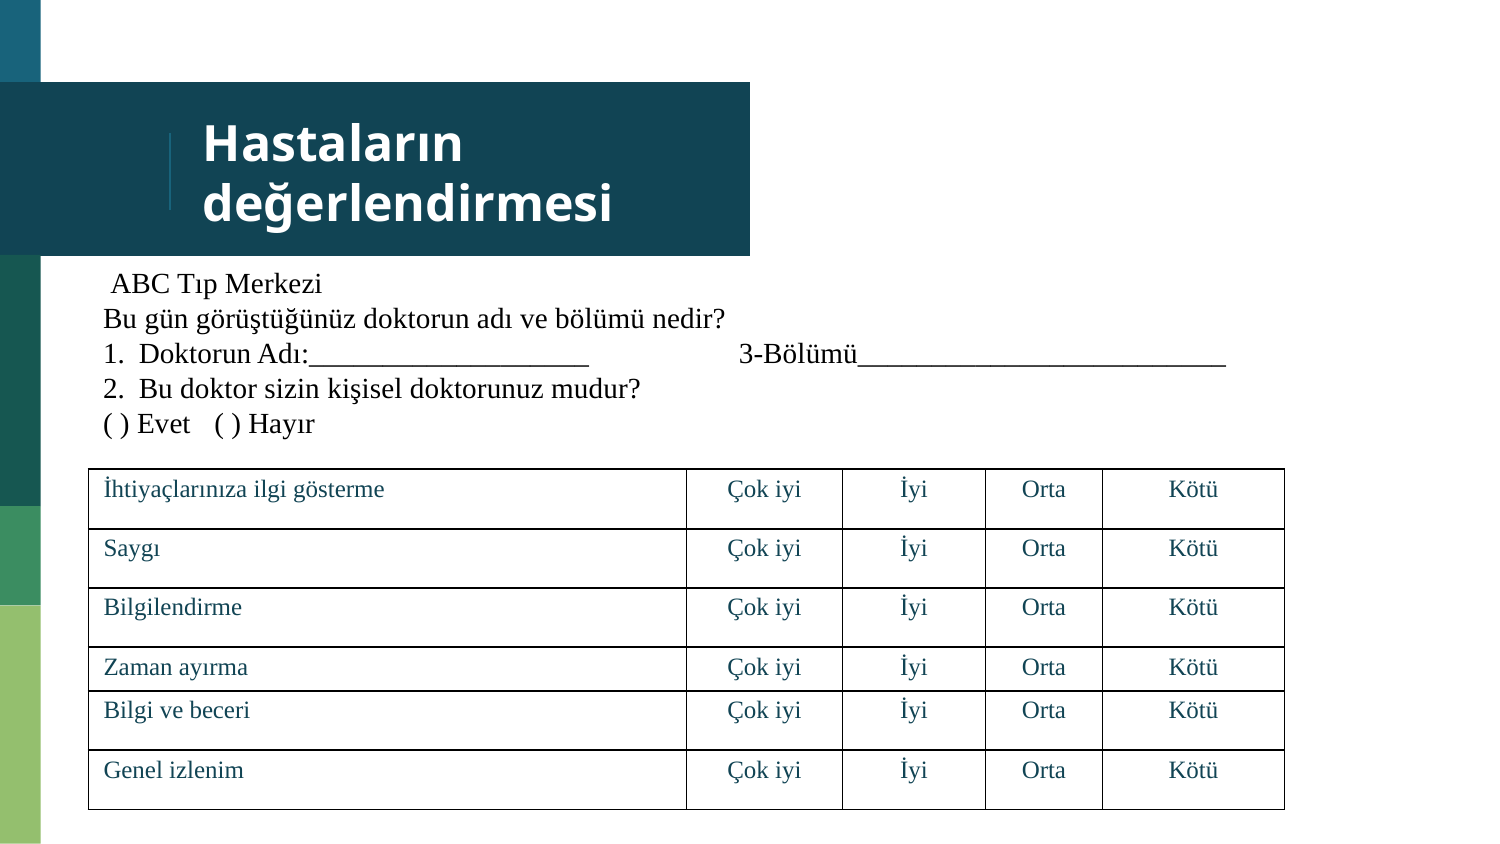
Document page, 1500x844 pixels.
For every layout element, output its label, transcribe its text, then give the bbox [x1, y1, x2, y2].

table_cell Kötü [1103, 648, 1284, 690]
table_cell Orta [986, 648, 1102, 690]
title Hastaların değerlendirmesi [187, 87, 762, 256]
table_cell Orta [986, 530, 1102, 587]
table_cell Saygı [89, 530, 686, 587]
table_cell Bilgilendirme [89, 589, 686, 646]
table_cell İyi [843, 692, 985, 749]
table_cell Kötü [1103, 692, 1284, 749]
table_cell Kötü [1103, 751, 1284, 809]
table_cell Çok iyi [687, 648, 842, 690]
table_cell Orta [986, 589, 1102, 646]
table_cell Orta [986, 692, 1102, 749]
table_cell İyi [843, 648, 985, 690]
table_cell Çok iyi [687, 530, 842, 587]
table_header Çok iyi [687, 470, 842, 528]
table_header Orta [986, 470, 1102, 528]
table_header İyi [843, 470, 985, 528]
table_cell İyi [843, 530, 985, 587]
table_cell Orta [986, 751, 1102, 809]
table_cell Çok iyi [687, 751, 842, 809]
table_cell Çok iyi [687, 589, 842, 646]
table_cell Bilgi ve beceri [89, 692, 686, 749]
table_cell Zaman ayırma [89, 648, 686, 690]
table_cell İyi [843, 751, 985, 809]
table_cell Çok iyi [687, 692, 842, 749]
table_header Kötü [1103, 470, 1284, 528]
table_cell İyi [843, 589, 985, 646]
table_header İhtiyaçlarınıza ilgi gösterme [89, 470, 686, 528]
table_cell Genel izlenim [89, 751, 686, 809]
text_box ABC Tıp Merkezi Bu gün görüştüğünüz doktorun adı ve bölümü nedir? Doktorun Adı:___________________ 3-Bölümü_________________________ Bu doktor sizin kişisel doktorunuz mudur? ( ) Evet ( ) Hayır [88, 256, 1301, 447]
table_cell Kötü [1103, 589, 1284, 646]
table_cell Kötü [1103, 530, 1284, 587]
